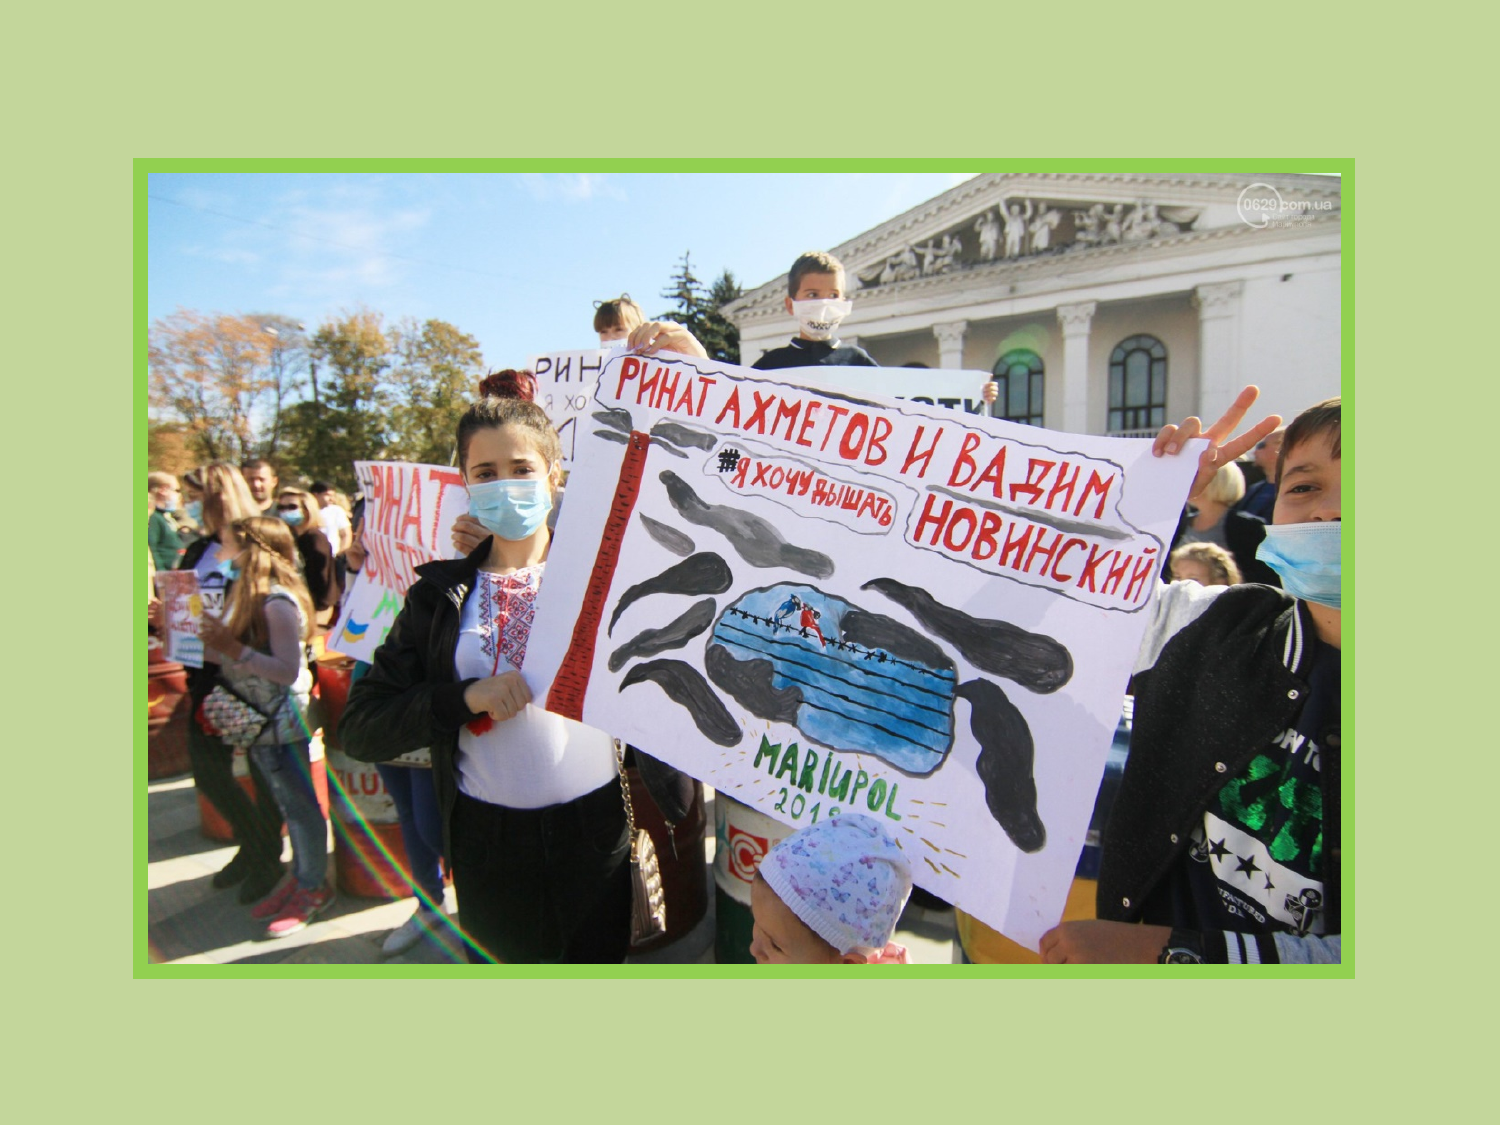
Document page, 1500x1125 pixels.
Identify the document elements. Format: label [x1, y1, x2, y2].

picture [147, 172, 1341, 965]
